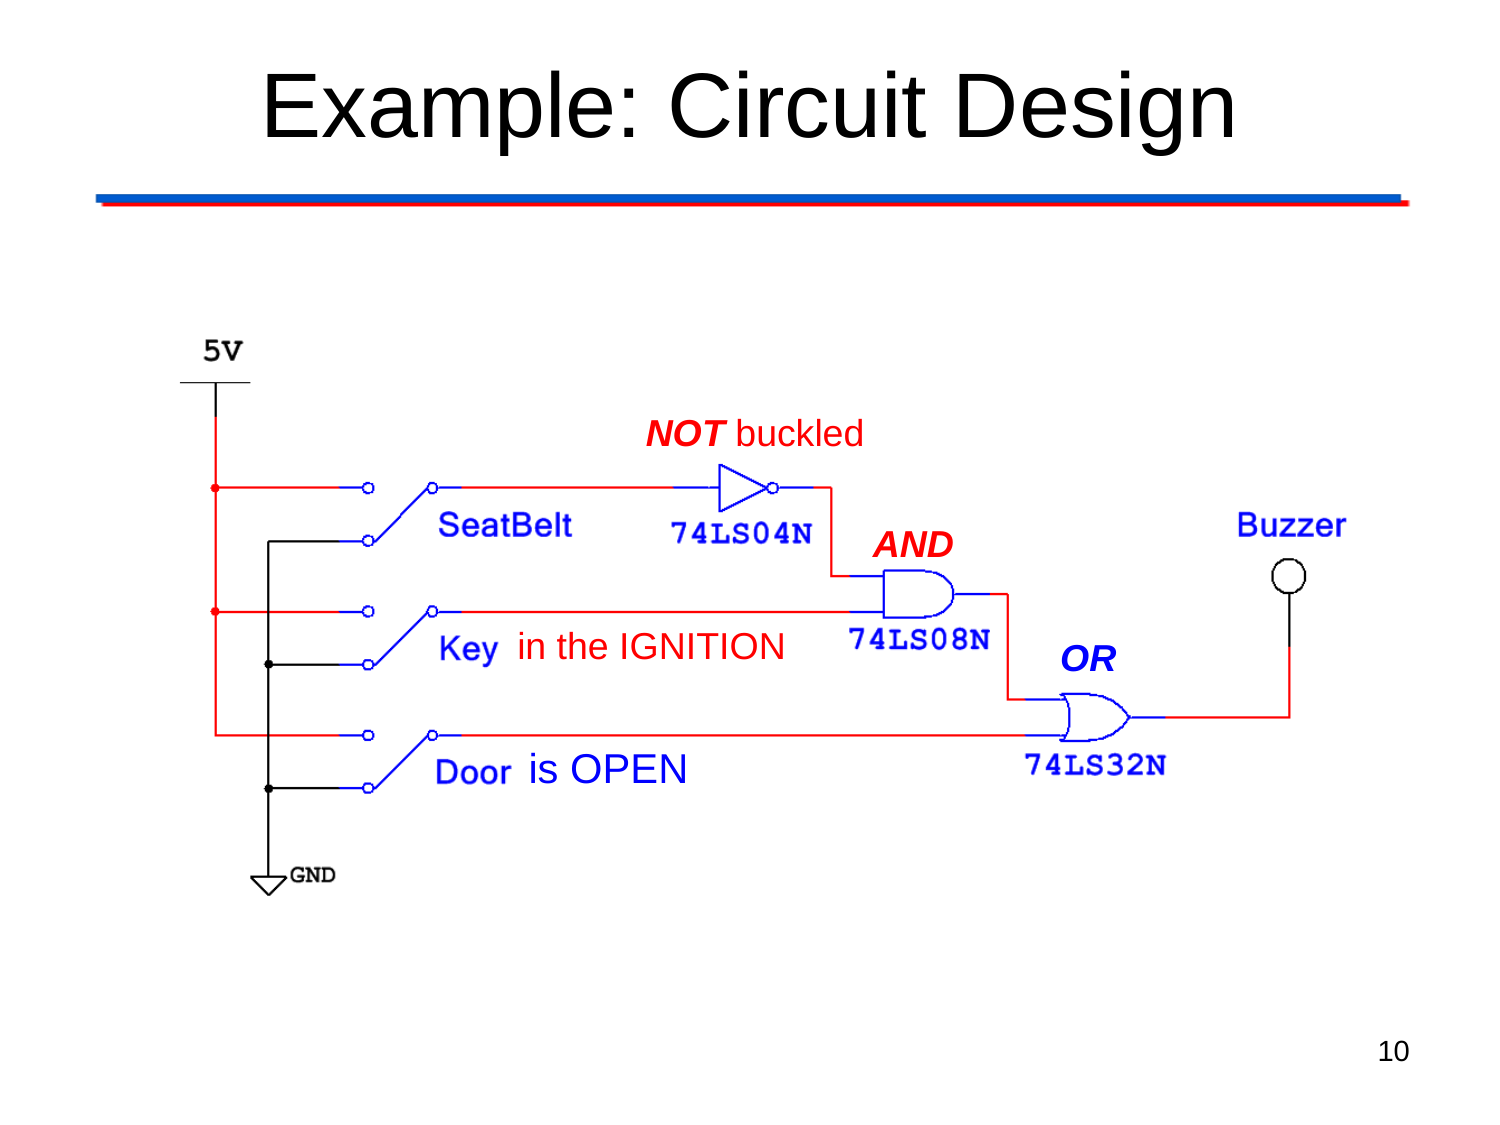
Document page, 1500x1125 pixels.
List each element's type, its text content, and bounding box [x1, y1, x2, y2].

title Example: Circuit Design [0, 0, 1500, 202]
picture [91, 202, 1412, 209]
slide_number 10 [1074, 1024, 1426, 1103]
picture [132, 307, 1401, 926]
